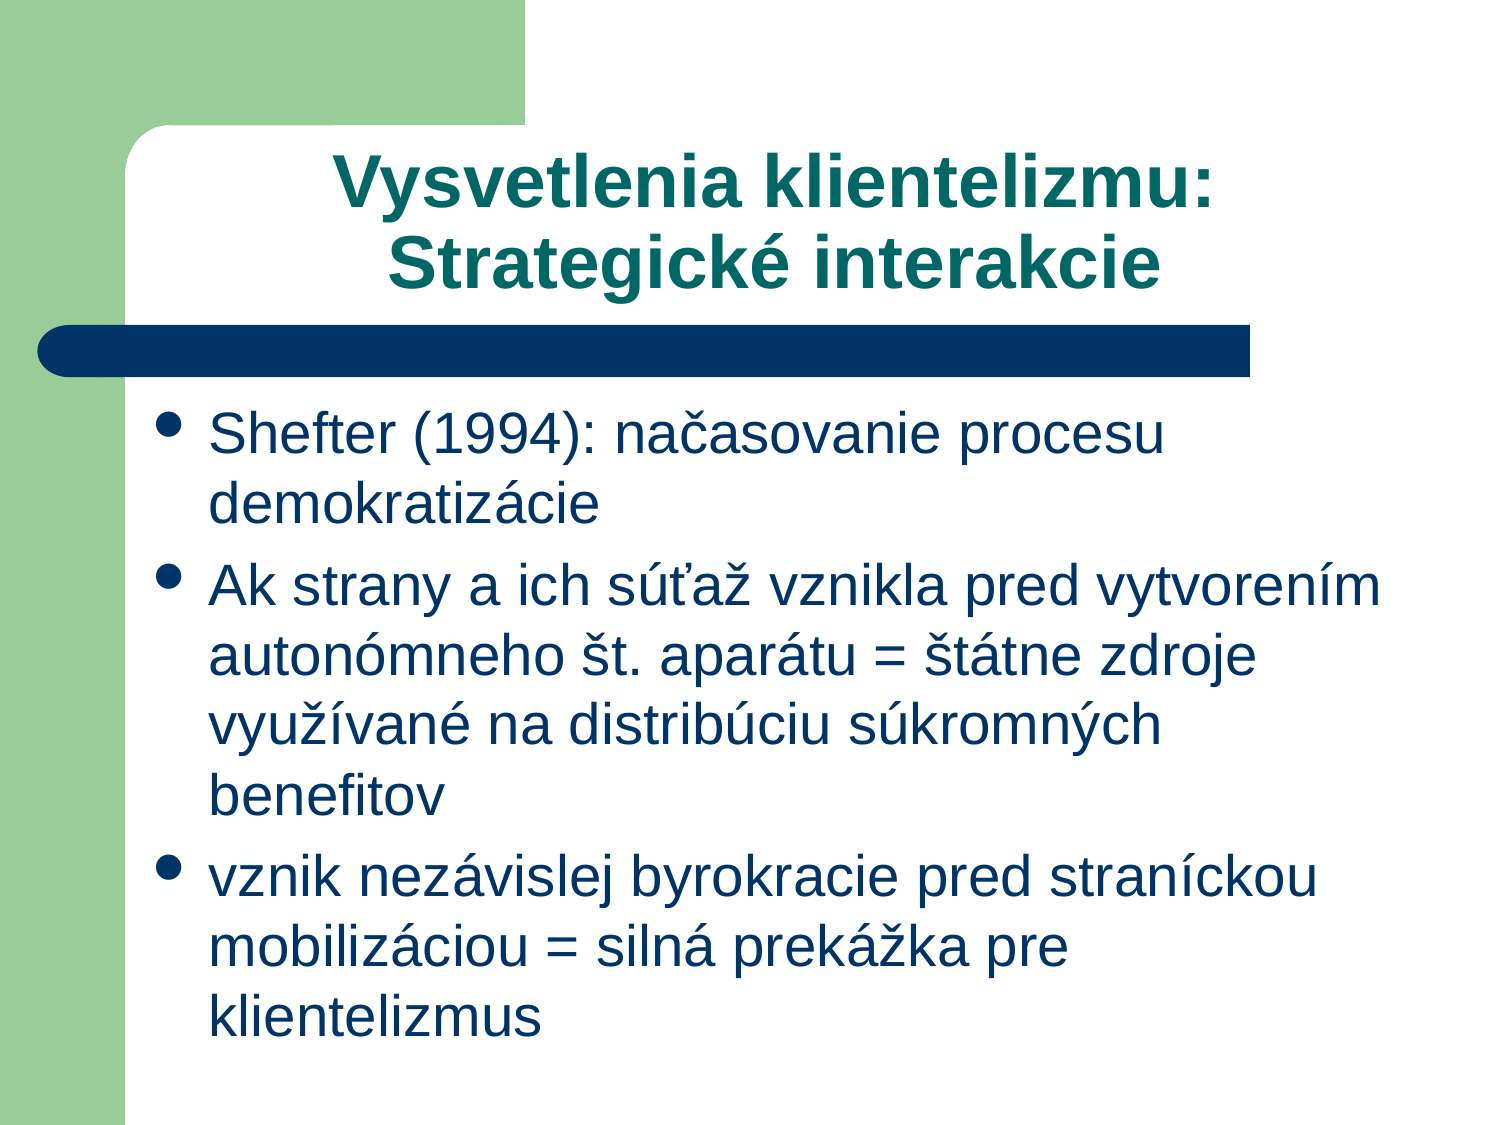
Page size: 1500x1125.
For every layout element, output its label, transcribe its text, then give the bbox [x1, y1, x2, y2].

list Shefter (1994): načasovanie procesu demokratizácie Ak strany a ich súťaž vznikla pred vytvorením autonómneho št. aparátu = štátne zdroje využívané na distribúciu súkromných benefitov vznik nezávislej byrokracie pred straníckou mobilizáciou = silná prekážka pre klientelizmus [137, 387, 1400, 1083]
title Vysvetlenia klientelizmu: Strategické interakcie [125, 125, 1425, 313]
